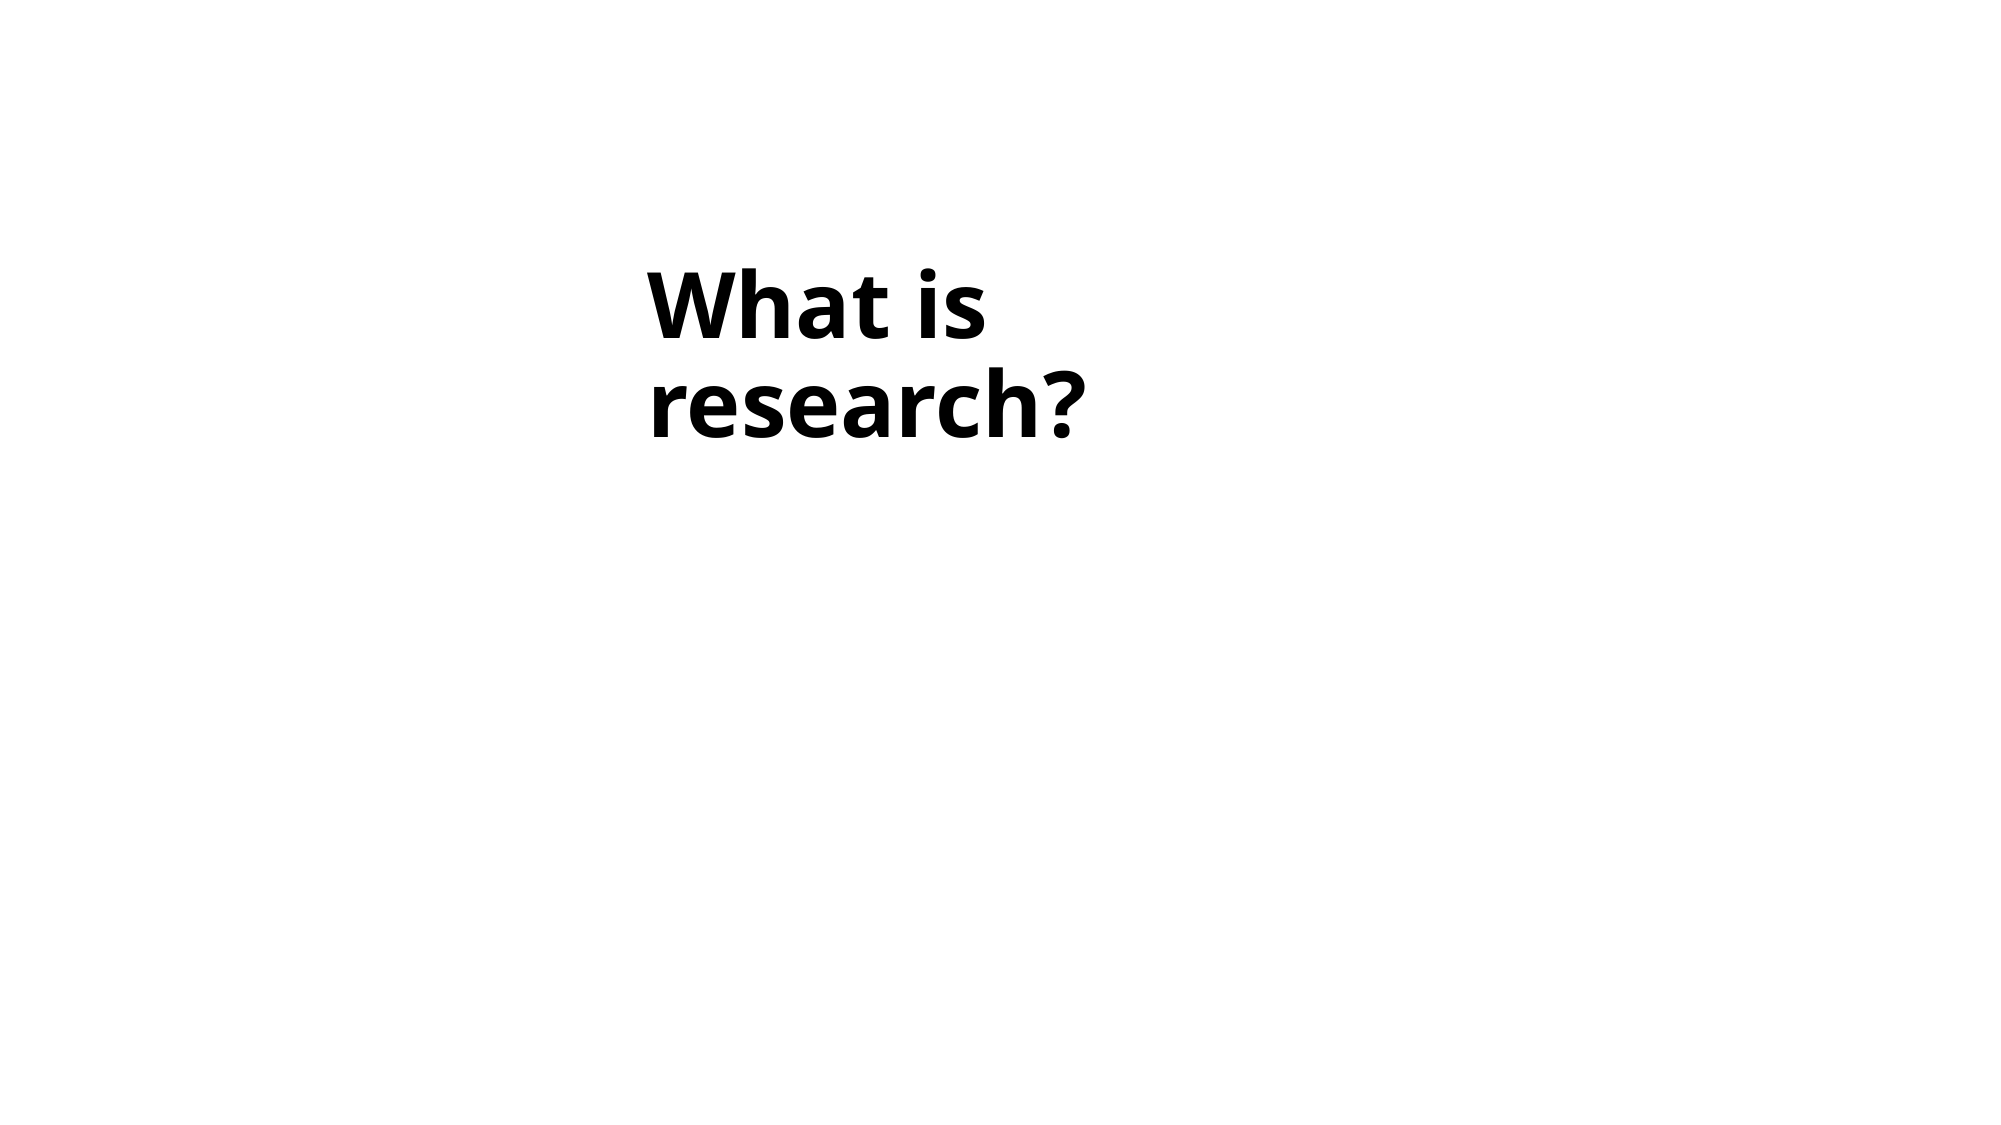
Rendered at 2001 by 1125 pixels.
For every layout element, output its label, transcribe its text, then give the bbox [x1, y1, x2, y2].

title What is research? [632, 249, 1368, 468]
